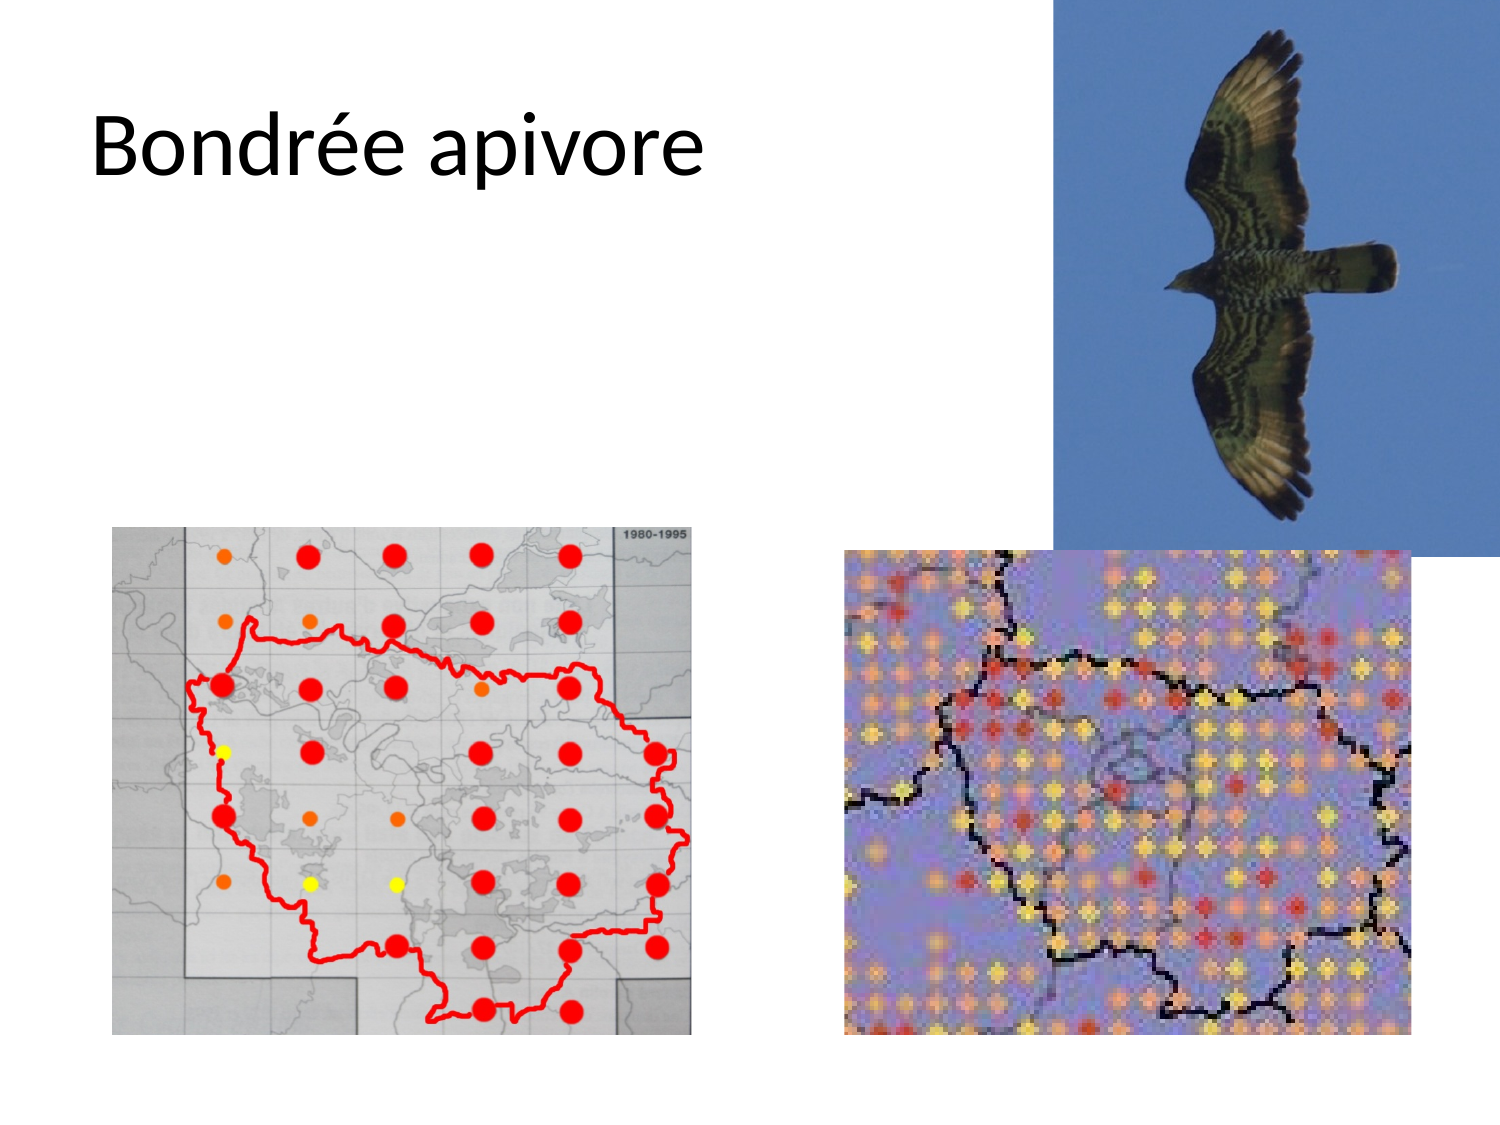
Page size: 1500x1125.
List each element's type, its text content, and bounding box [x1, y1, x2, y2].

picture [844, 0, 1500, 1036]
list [111, 526, 692, 1036]
title Bondrée apivore [75, 45, 1048, 233]
